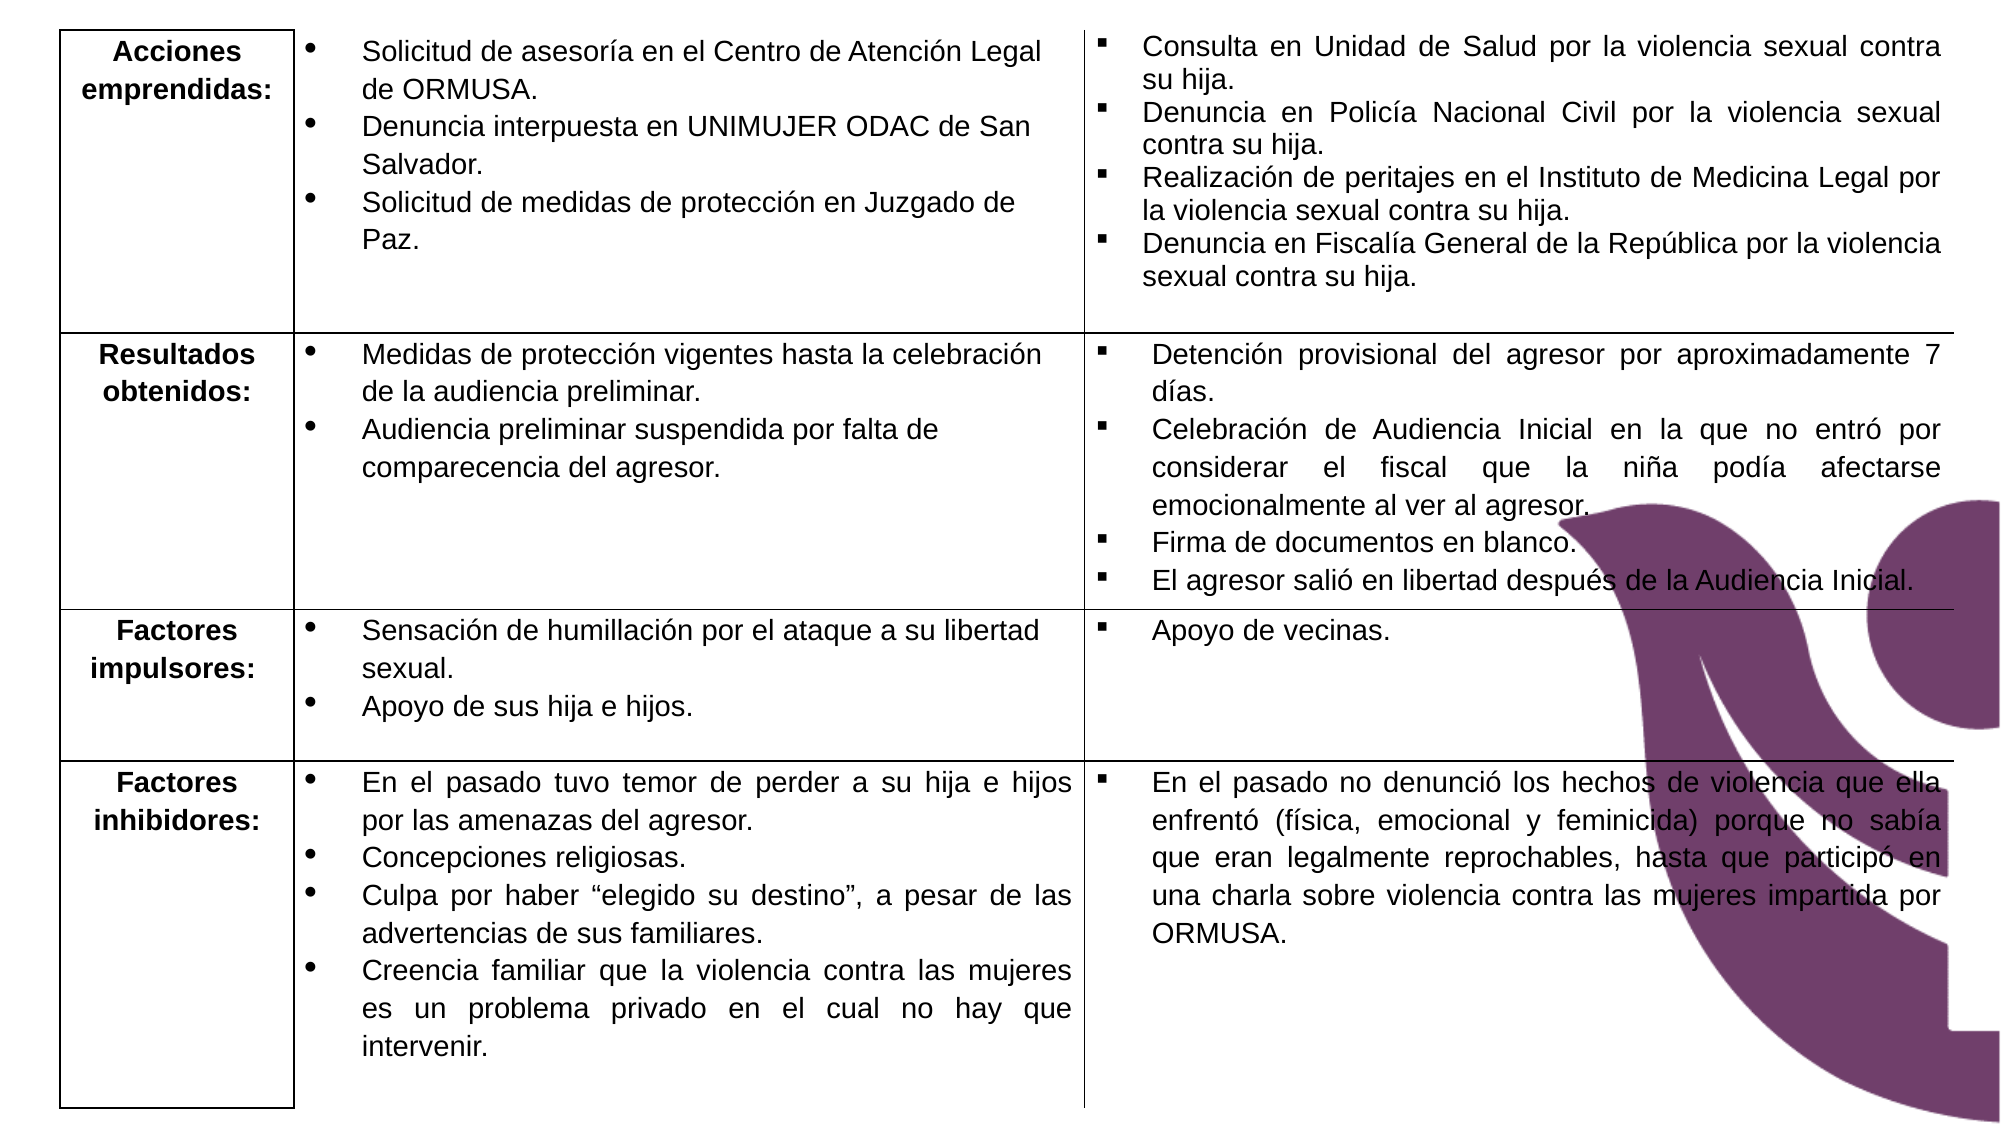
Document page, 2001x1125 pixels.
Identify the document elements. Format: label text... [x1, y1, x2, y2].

picture [0, 0, 2001, 1125]
table_cell Apoyo de vecinas. [1085, 610, 1954, 760]
table_header Consulta en Unidad de Salud por la violencia sexual contra su hija. Denuncia en Policía Nacional Civil por la violencia sexual contra su hija. Realización de peritajes en el Instituto de Medicina Legal por la violencia sexual contra su hija. Denuncia en Fiscalía General de la República por la violencia sexual contra su hija. [1085, 30, 1954, 332]
table_cell Resultados obtenidos: [61, 334, 293, 609]
table_header Acciones emprendidas: [61, 31, 293, 332]
table_cell Sensación de humillación por el ataque a su libertad sexual. Apoyo de sus hija e hijos. [295, 610, 1084, 760]
table_cell Medidas de protección vigentes hasta la celebración de la audiencia preliminar. Audiencia preliminar suspendida por falta de comparecencia del agresor. [295, 334, 1084, 609]
table_cell En el pasado no denunció los hechos de violencia que ella enfrentó (física, emocional y feminicida) porque no sabía que eran legalmente reprochables, hasta que participó en una charla sobre violencia contra las mujeres impartida por ORMUSA. [1085, 762, 1954, 1108]
table_cell Detención provisional del agresor por aproximadamente 7 días. Celebración de Audiencia Inicial en la que no entró por considerar el fiscal que la niña podía afectarse emocionalmente al ver al agresor. Firma de documentos en blanco. El agresor salió en libertad después de la Audiencia Inicial. [1085, 334, 1954, 609]
table_cell Factores impulsores: [61, 610, 293, 760]
table_cell Factores inhibidores: [61, 762, 293, 1107]
table_header Solicitud de asesoría en el Centro de Atención Legal de ORMUSA. Denuncia interpuesta en UNIMUJER ODAC de San Salvador. Solicitud de medidas de protección en Juzgado de Paz. [295, 30, 1084, 332]
table_cell En el pasado tuvo temor de perder a su hija e hijos por las amenazas del agresor. Concepciones religiosas. Culpa por haber “elegido su destino”, a pesar de las advertencias de sus familiares. Creencia familiar que la violencia contra las mujeres es un problema privado en el cual no hay que intervenir. [295, 762, 1084, 1108]
